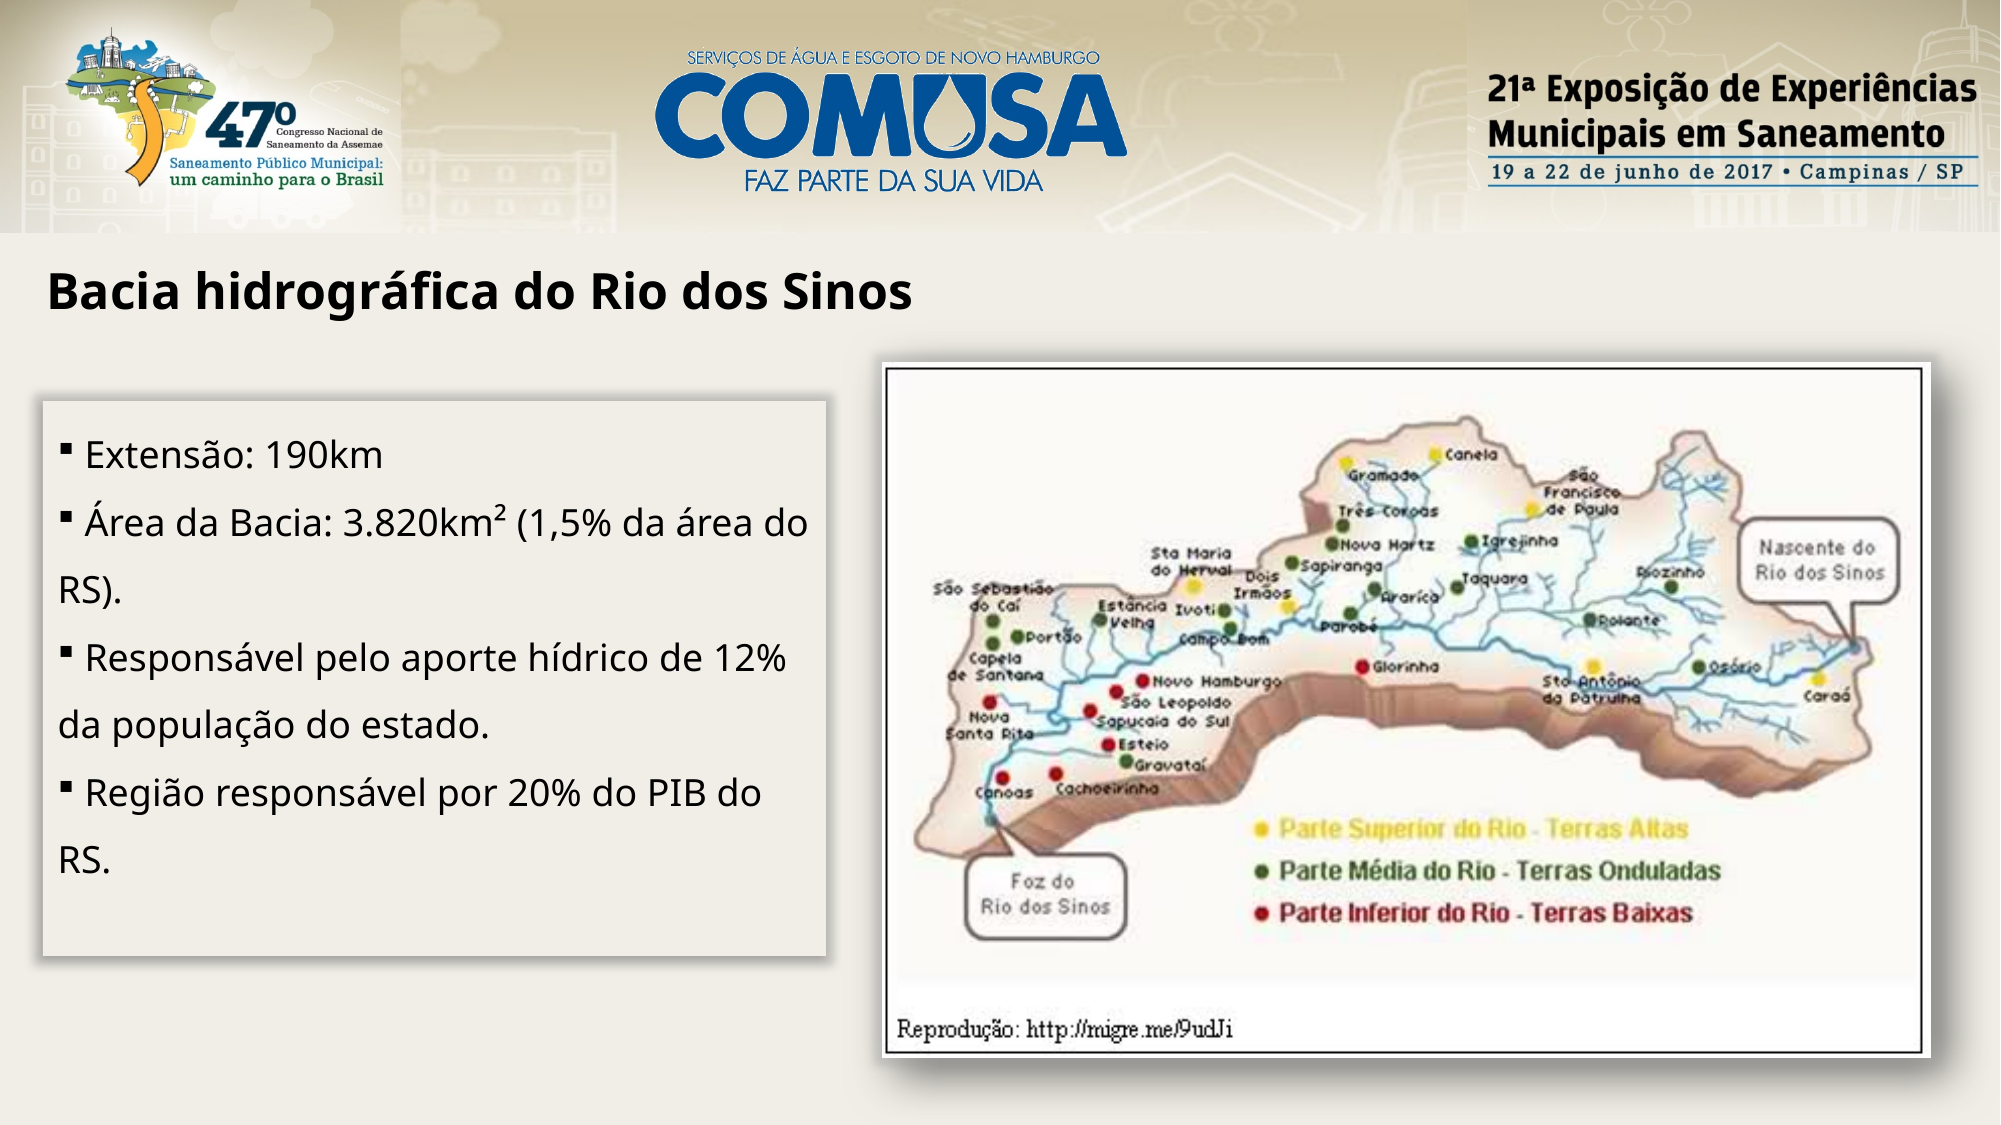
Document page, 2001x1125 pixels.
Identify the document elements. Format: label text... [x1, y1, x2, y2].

text_box Extensão: 190km Área da Bacia: 3.820km² (1,5% da área do RS). Responsável pelo aporte hídrico de 12% da população do estado. Região responsável por 20% do PIB do RS. [42, 400, 827, 957]
picture [0, 0, 2000, 233]
picture [882, 362, 1931, 1059]
title Bacia hidrográfica do Rio dos Sinos [31, 252, 937, 392]
